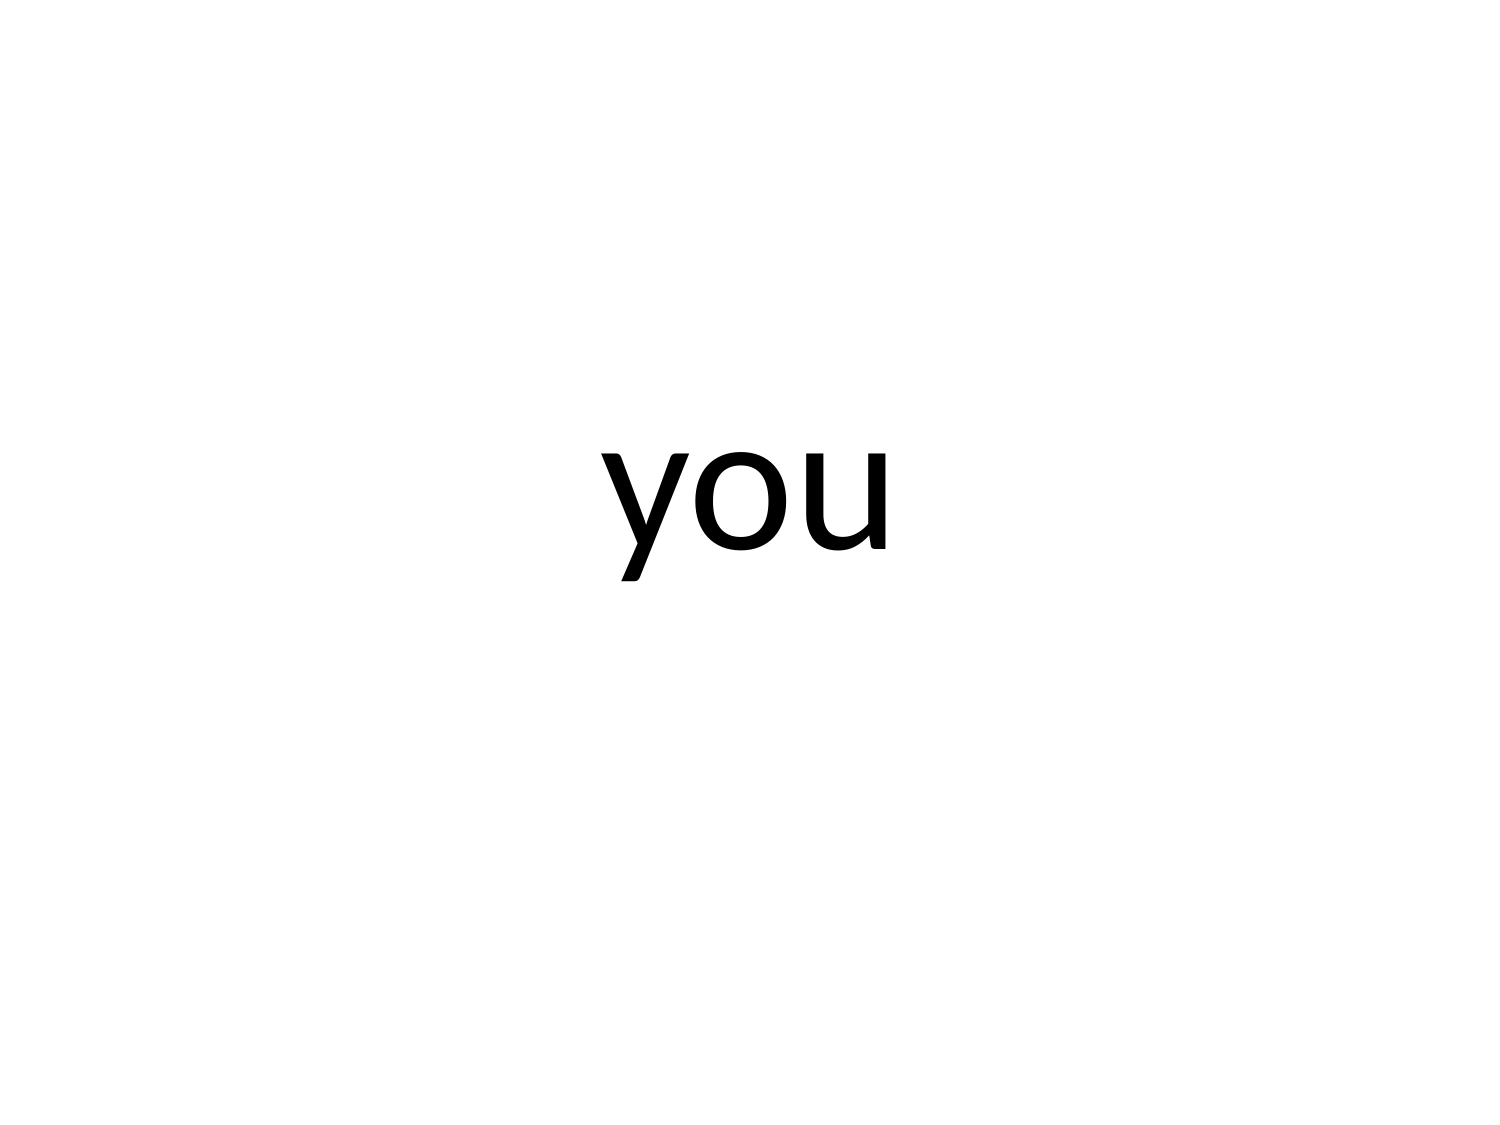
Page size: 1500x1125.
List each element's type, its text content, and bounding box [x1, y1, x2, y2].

title you [112, 349, 1388, 591]
